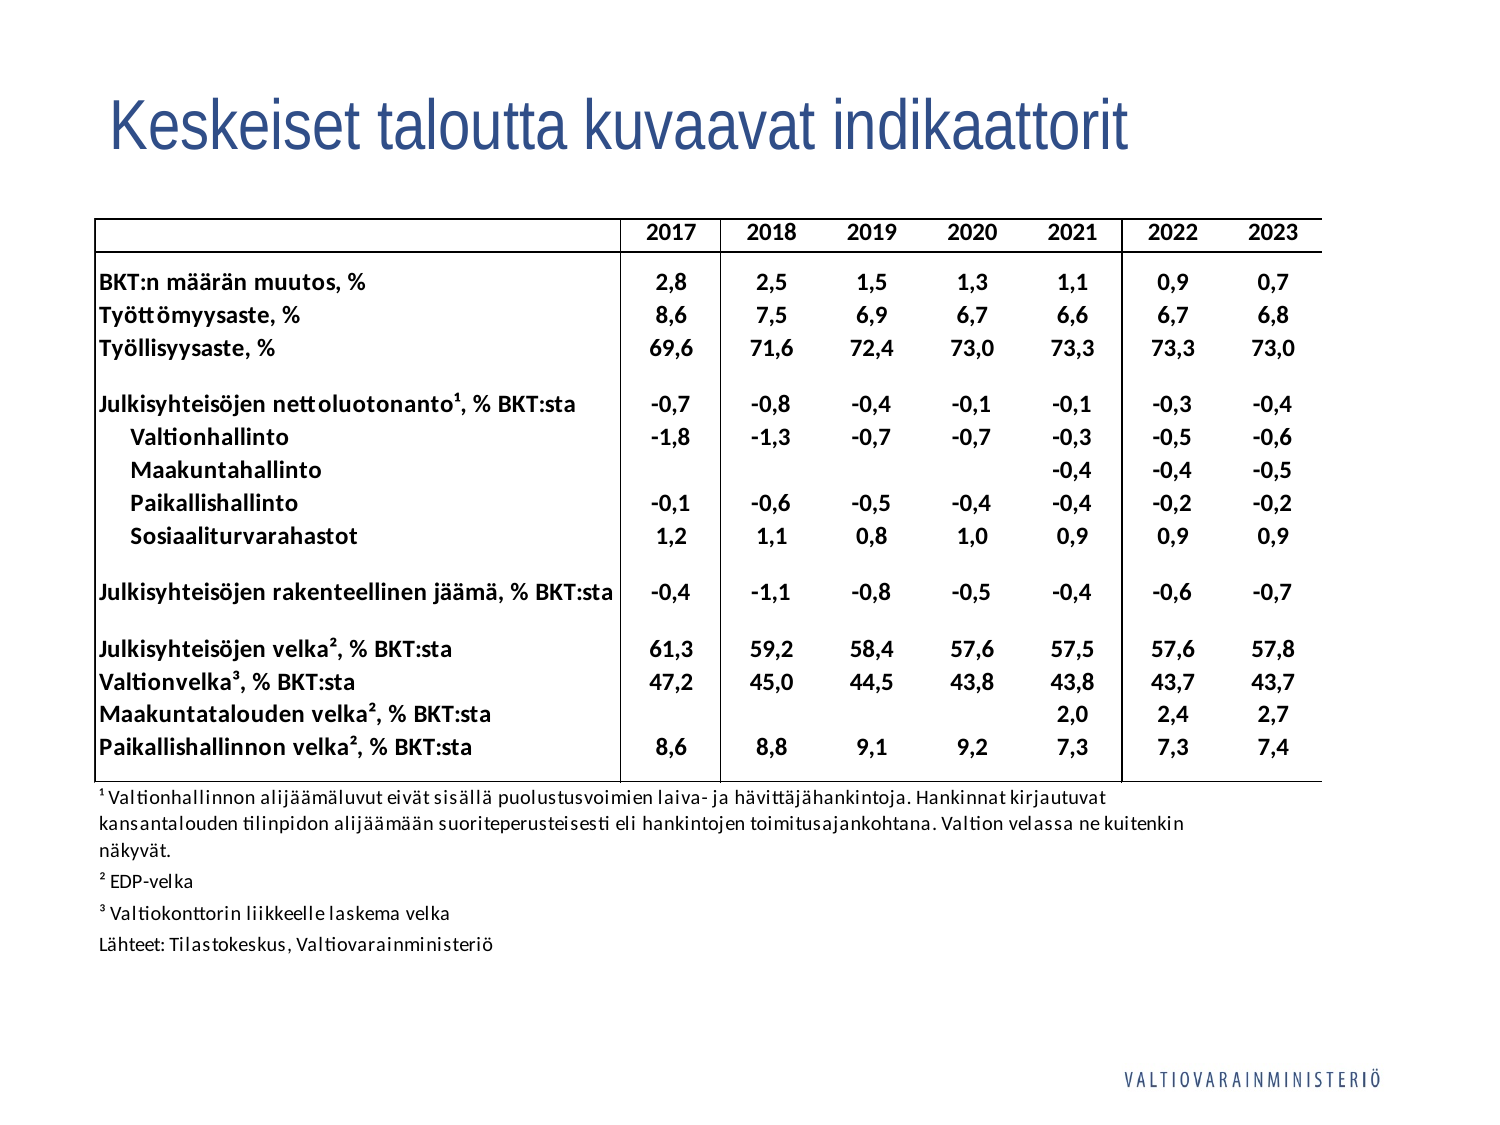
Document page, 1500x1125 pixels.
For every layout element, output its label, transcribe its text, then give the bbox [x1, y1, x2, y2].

picture [1078, 1063, 1425, 1092]
title Keskeiset taloutta kuvaavat indikaattorit [94, 23, 1294, 217]
picture [94, 218, 1324, 964]
